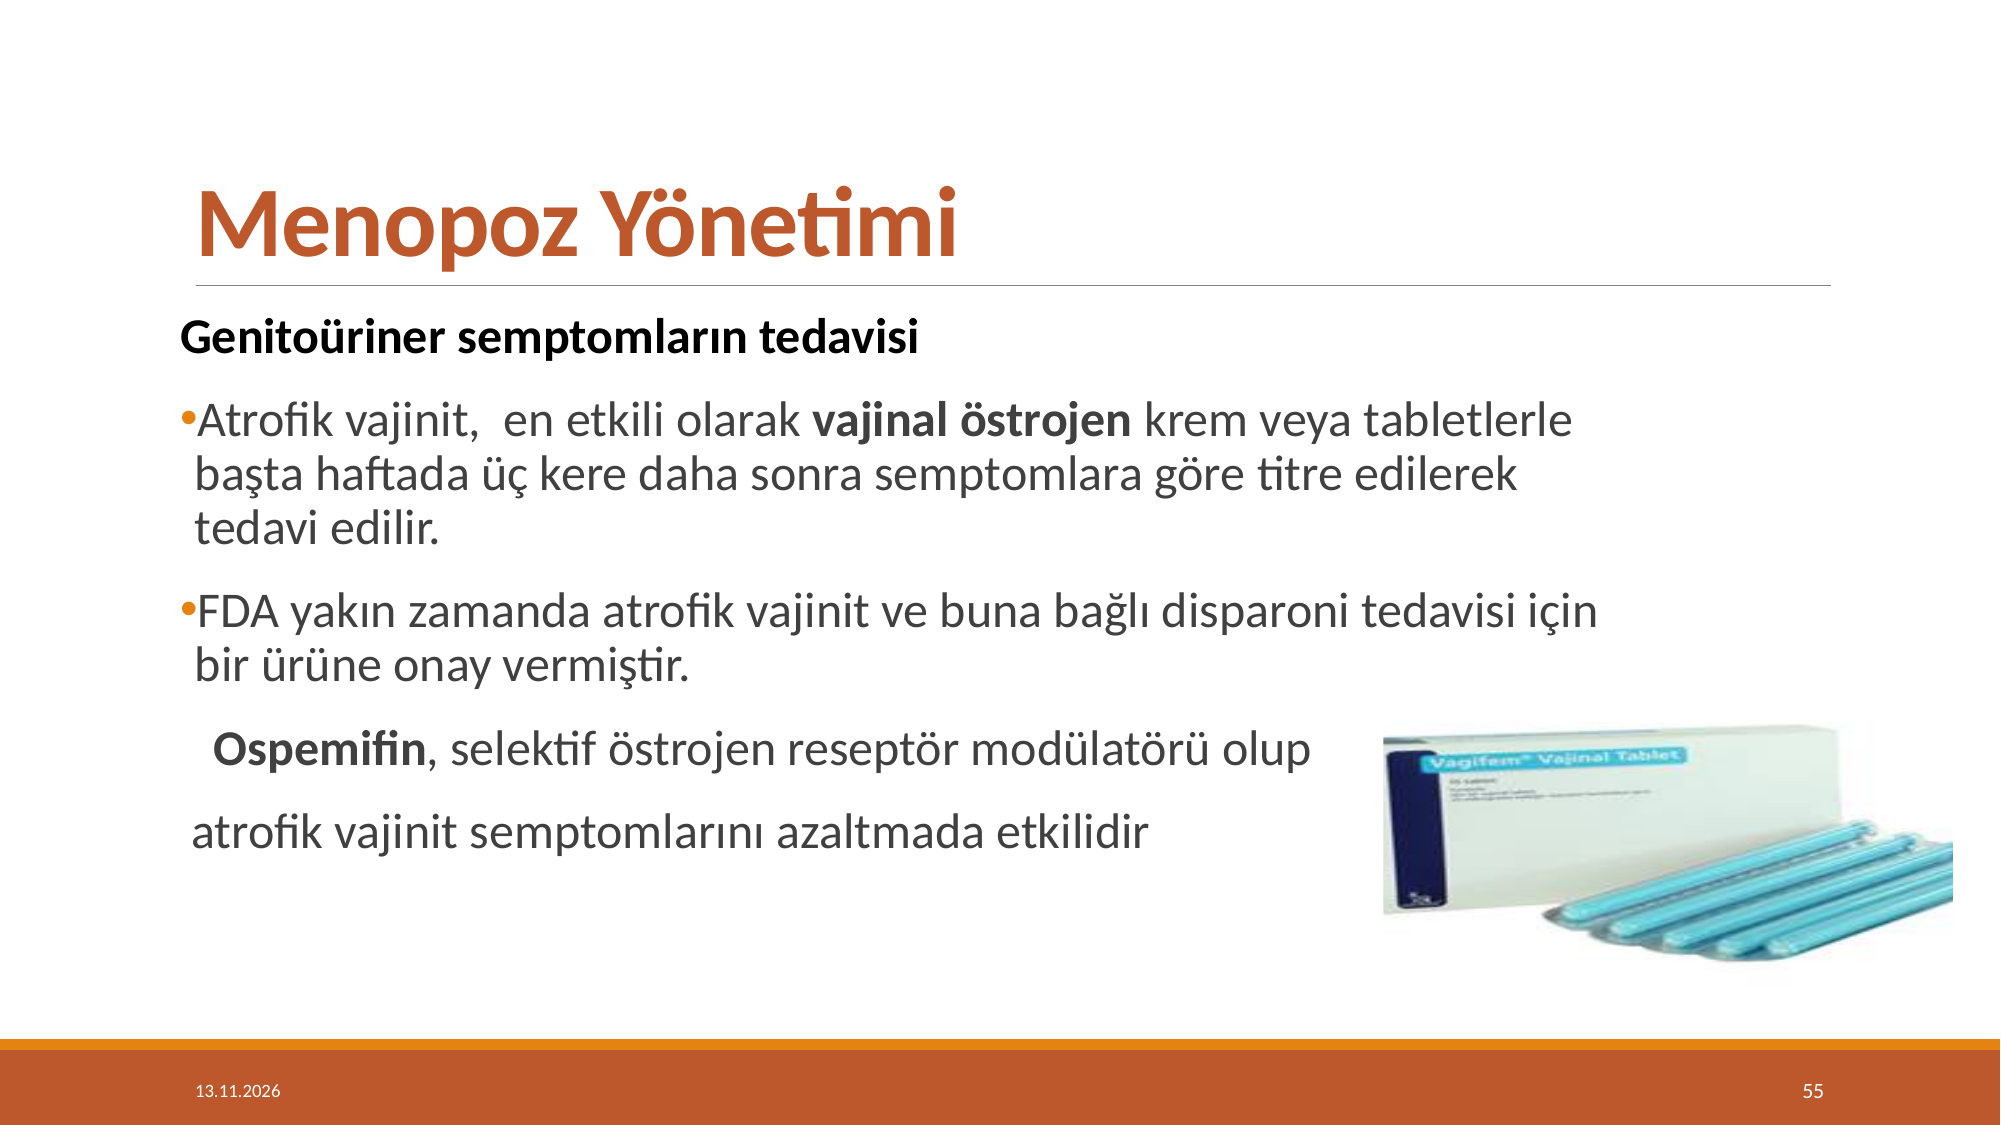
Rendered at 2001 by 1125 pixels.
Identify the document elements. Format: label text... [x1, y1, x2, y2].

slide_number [179, 1059, 586, 1120]
slide_number 55 [1624, 1059, 1840, 1120]
title Menopoz Yönetimi [179, 47, 1830, 285]
list Genitoüriner semptomların tedavisi Atrofik vajinit, en etkili olarak vajinal östrojen krem veya tabletlerle başta haftada üç kere daha sonra semptomlara göre titre edilerek tedavi edilir. FDA yakın zamanda atrofik vajinit ve buna bağlı disparoni tedavisi için bir ürüne onay vermiştir. Ospemifin, selektif östrojen reseptör modülatörü olup atrofik vajinit semptomlarını azaltmada etkilidir [179, 302, 1625, 1039]
picture [1382, 644, 1954, 1039]
